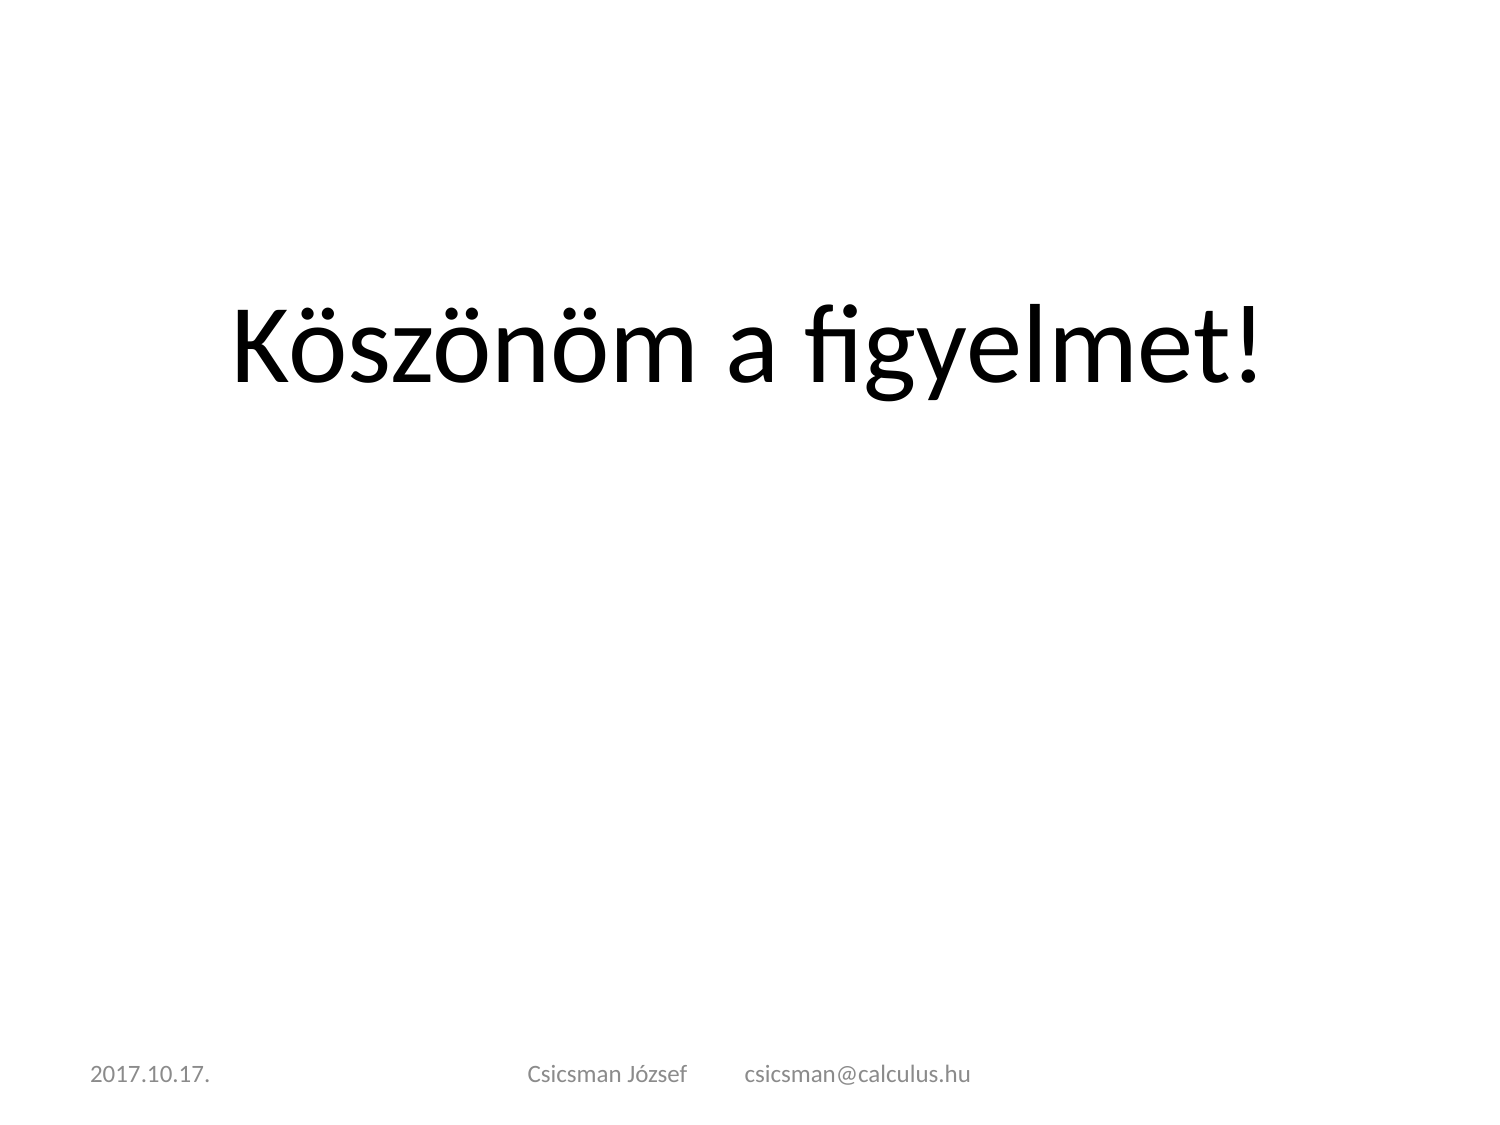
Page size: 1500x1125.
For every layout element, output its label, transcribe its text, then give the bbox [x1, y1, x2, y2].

footer Csicsman József csicsman@calculus.hu [512, 1042, 988, 1103]
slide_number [75, 1042, 425, 1103]
list Köszönöm a figyelmet! [75, 262, 1425, 1005]
